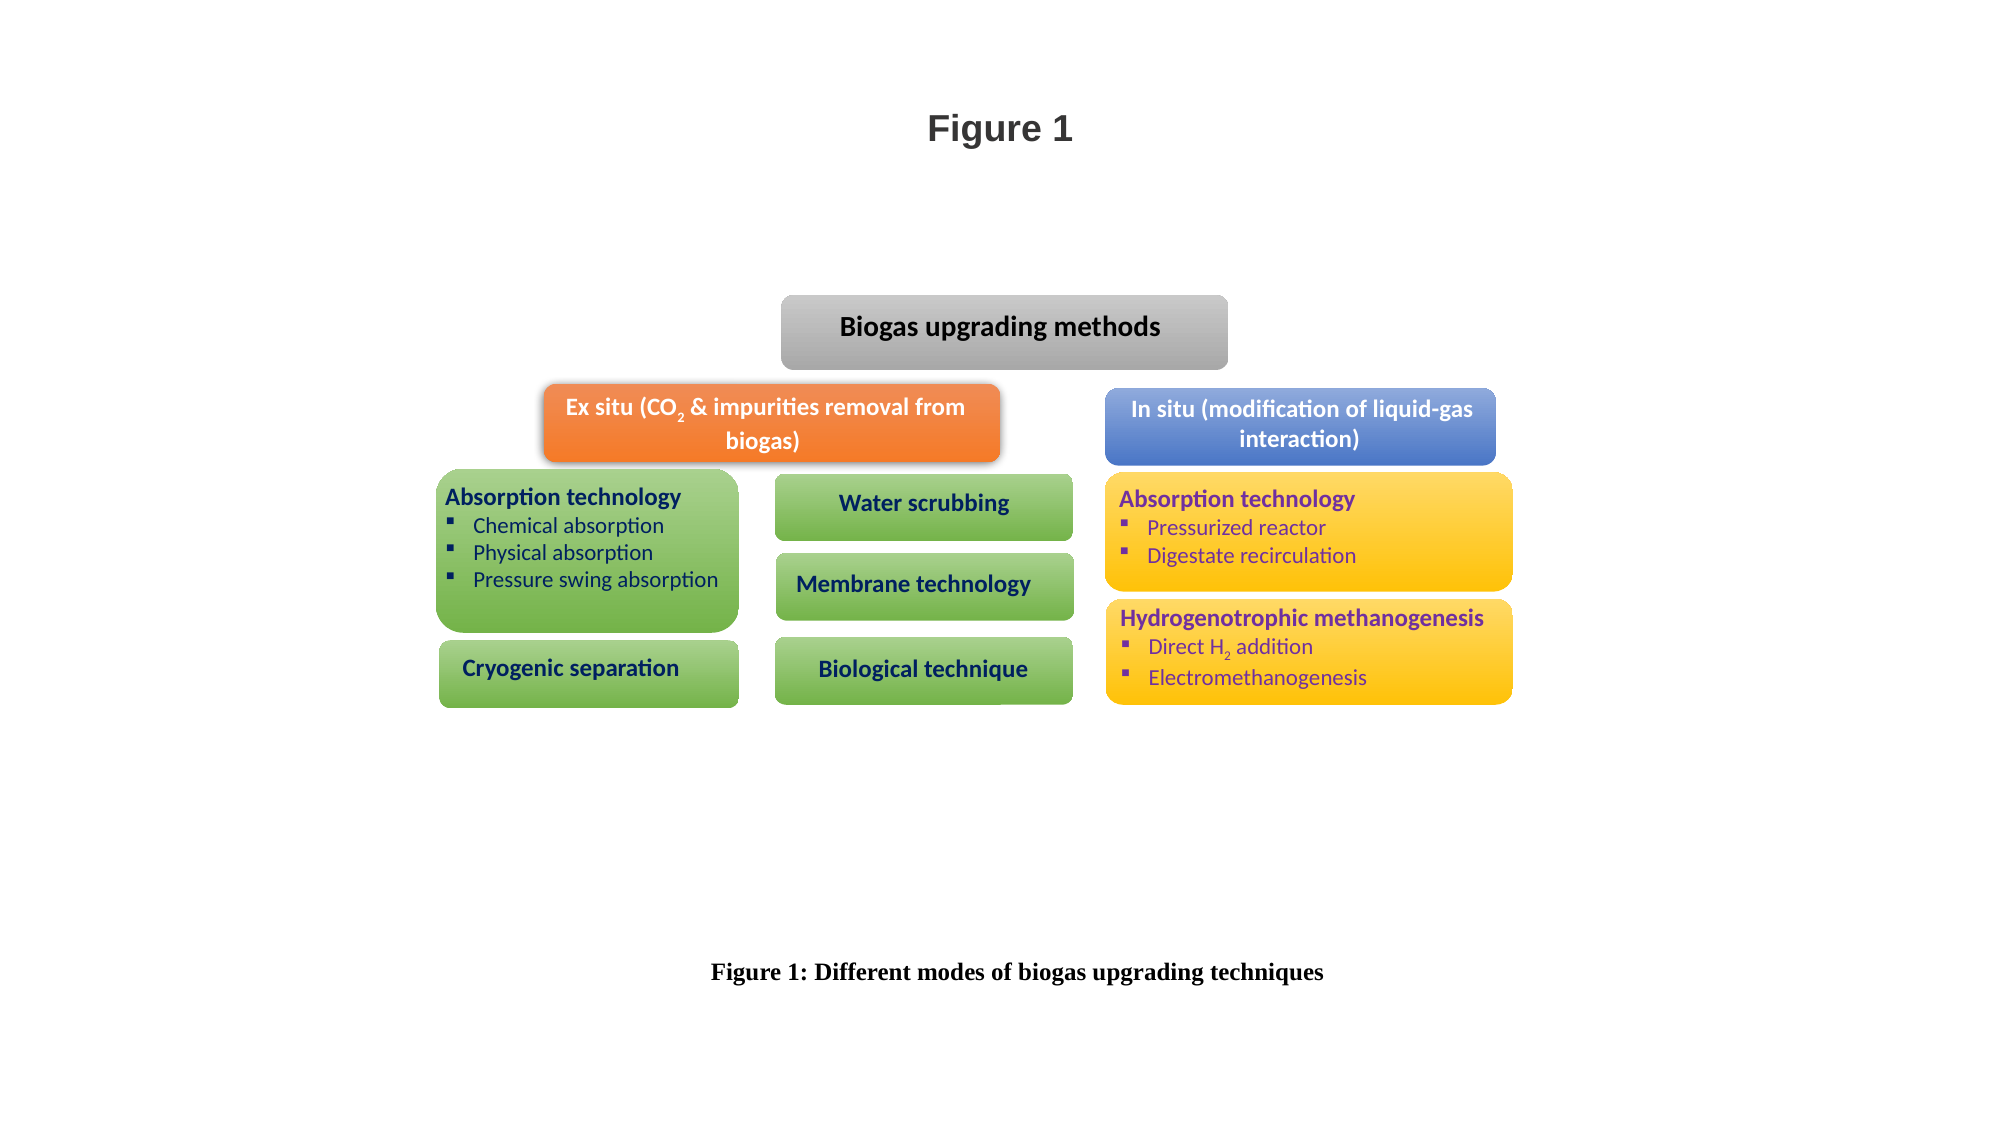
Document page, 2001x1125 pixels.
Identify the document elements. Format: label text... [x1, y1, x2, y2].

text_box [430, 295, 1550, 752]
text_box Figure 1: Different modes of biogas upgrading techniques [45, 947, 1997, 993]
text_box Figure 1 [912, 96, 1089, 157]
